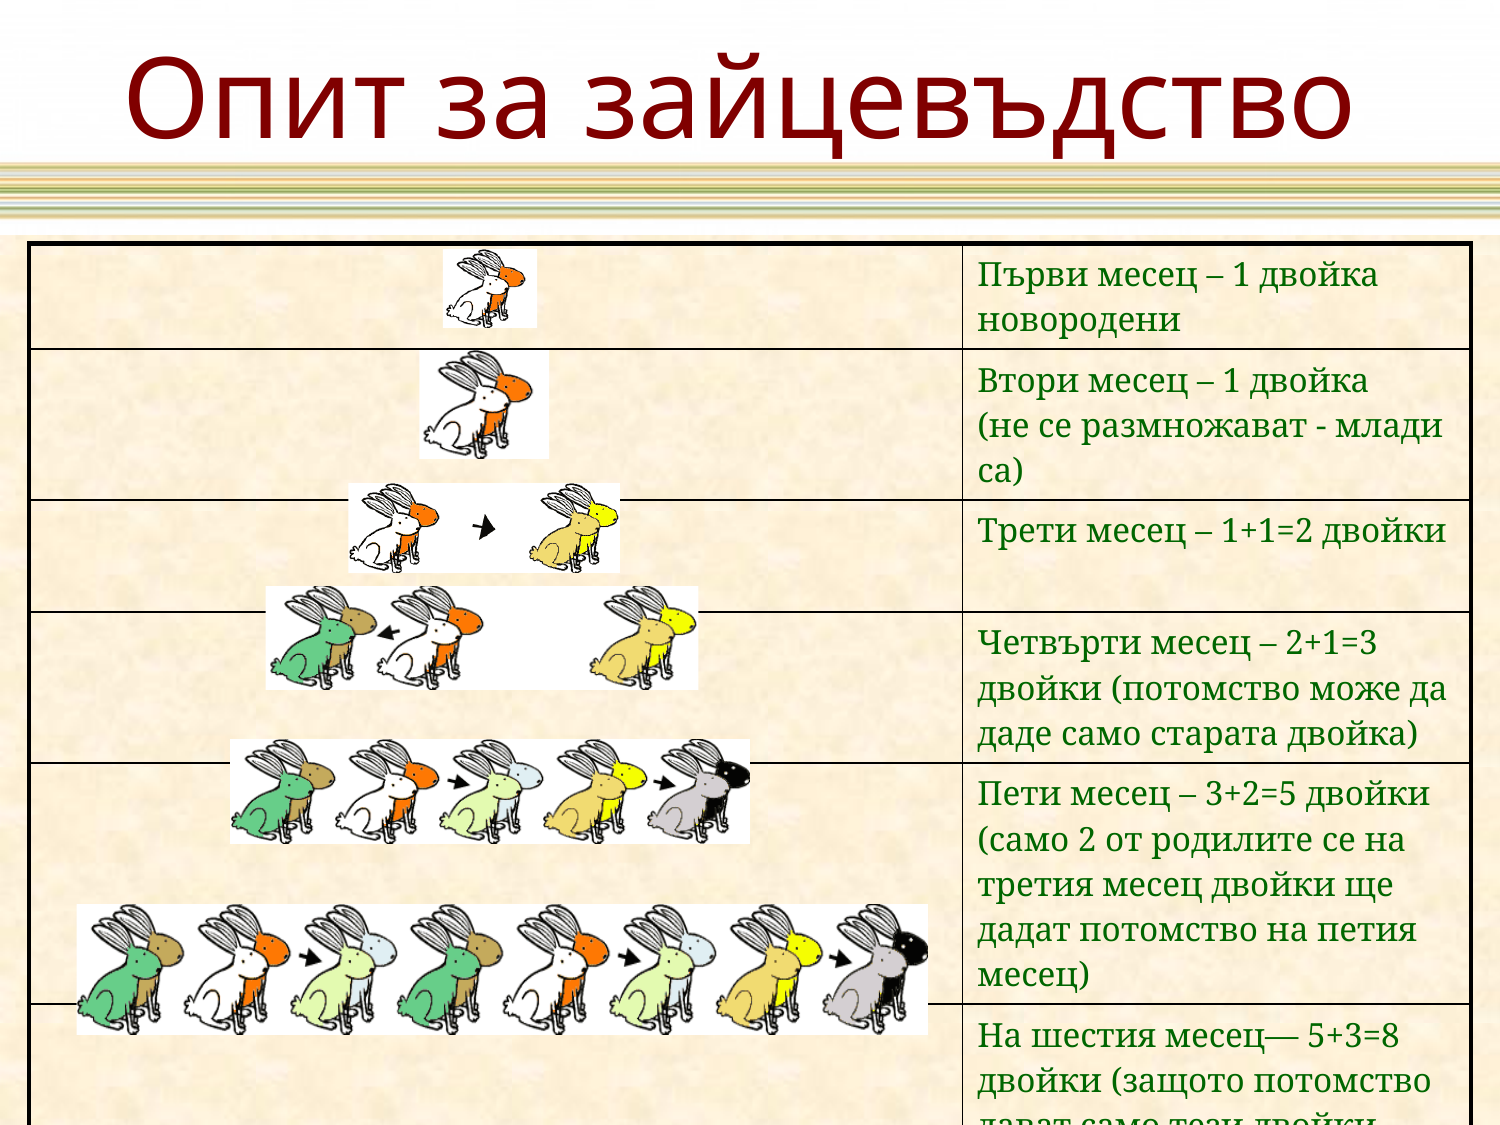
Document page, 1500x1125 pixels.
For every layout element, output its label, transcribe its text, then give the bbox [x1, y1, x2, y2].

picture [418, 349, 550, 459]
picture [0, 235, 1500, 1125]
table_cell Четвърти месец – 2+1=3 двойки (потомство може да даде само старата двойка) [963, 613, 1469, 762]
picture [265, 585, 699, 691]
picture [229, 739, 750, 844]
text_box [76, 904, 928, 1035]
table_cell [31, 1005, 962, 1125]
table_header Първи месец – 1 двойка новородени [963, 246, 1469, 348]
table_cell [31, 501, 962, 611]
table_cell [31, 350, 962, 499]
table_cell Трети месец – 1+1=2 двойки [963, 501, 1469, 611]
table_cell На шестия месец— 5+3=8 двойки (защото потомство дават само тези двойки, които са родени на четвъртия месец) и т.н. [963, 1005, 1469, 1125]
table_cell [31, 764, 962, 1003]
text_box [0, 0, 1500, 235]
table_cell Пети месец – 3+2=5 двойки (само 2 от родилите се на третия месец двойки ще дадат потомство на петия месец) [963, 764, 1469, 1003]
picture [348, 479, 621, 573]
table_cell [31, 613, 962, 762]
picture [442, 248, 538, 329]
table_header [31, 246, 962, 348]
table_cell Втори месец – 1 двойка (не се размножават - млади са) [963, 350, 1469, 499]
